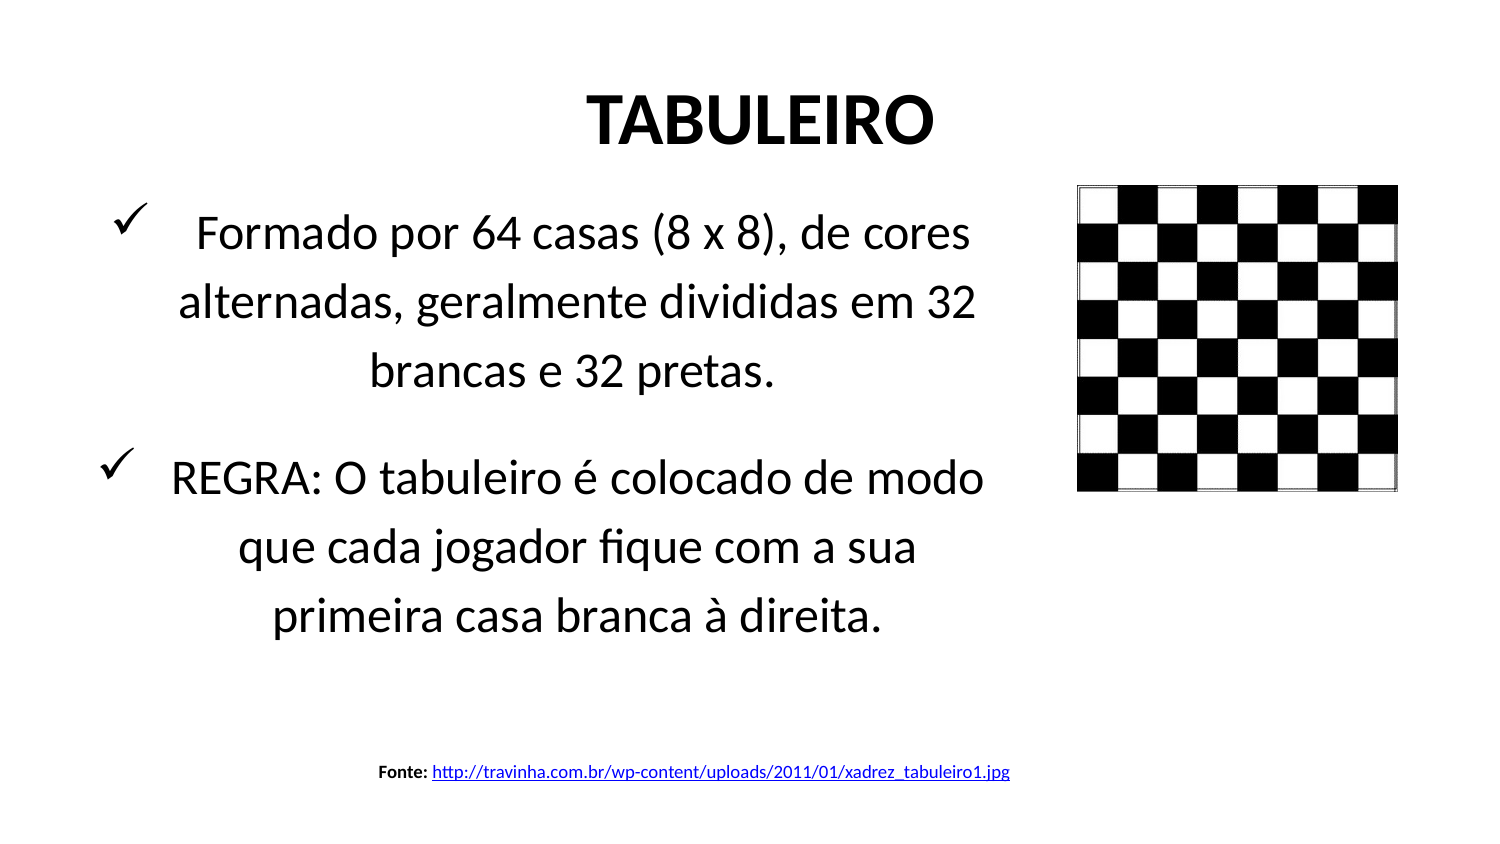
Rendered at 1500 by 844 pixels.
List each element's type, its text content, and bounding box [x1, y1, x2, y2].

text_box Formado por 64 casas (8 x 8), de cores alternadas, geralmente divididas em 32 brancas e 32 pretas. REGRA: O tabuleiro é colocado de modo que cada jogador fique com a sua primeira casa branca à direita. [72, 185, 1010, 780]
text_box Fonte: http://travinha.com.br/wp-content/uploads/2011/01/xadrez_tabuleiro1.jpg [208, 752, 1180, 790]
text_box TABULEIRO [422, 72, 1078, 169]
picture [1077, 184, 1398, 492]
